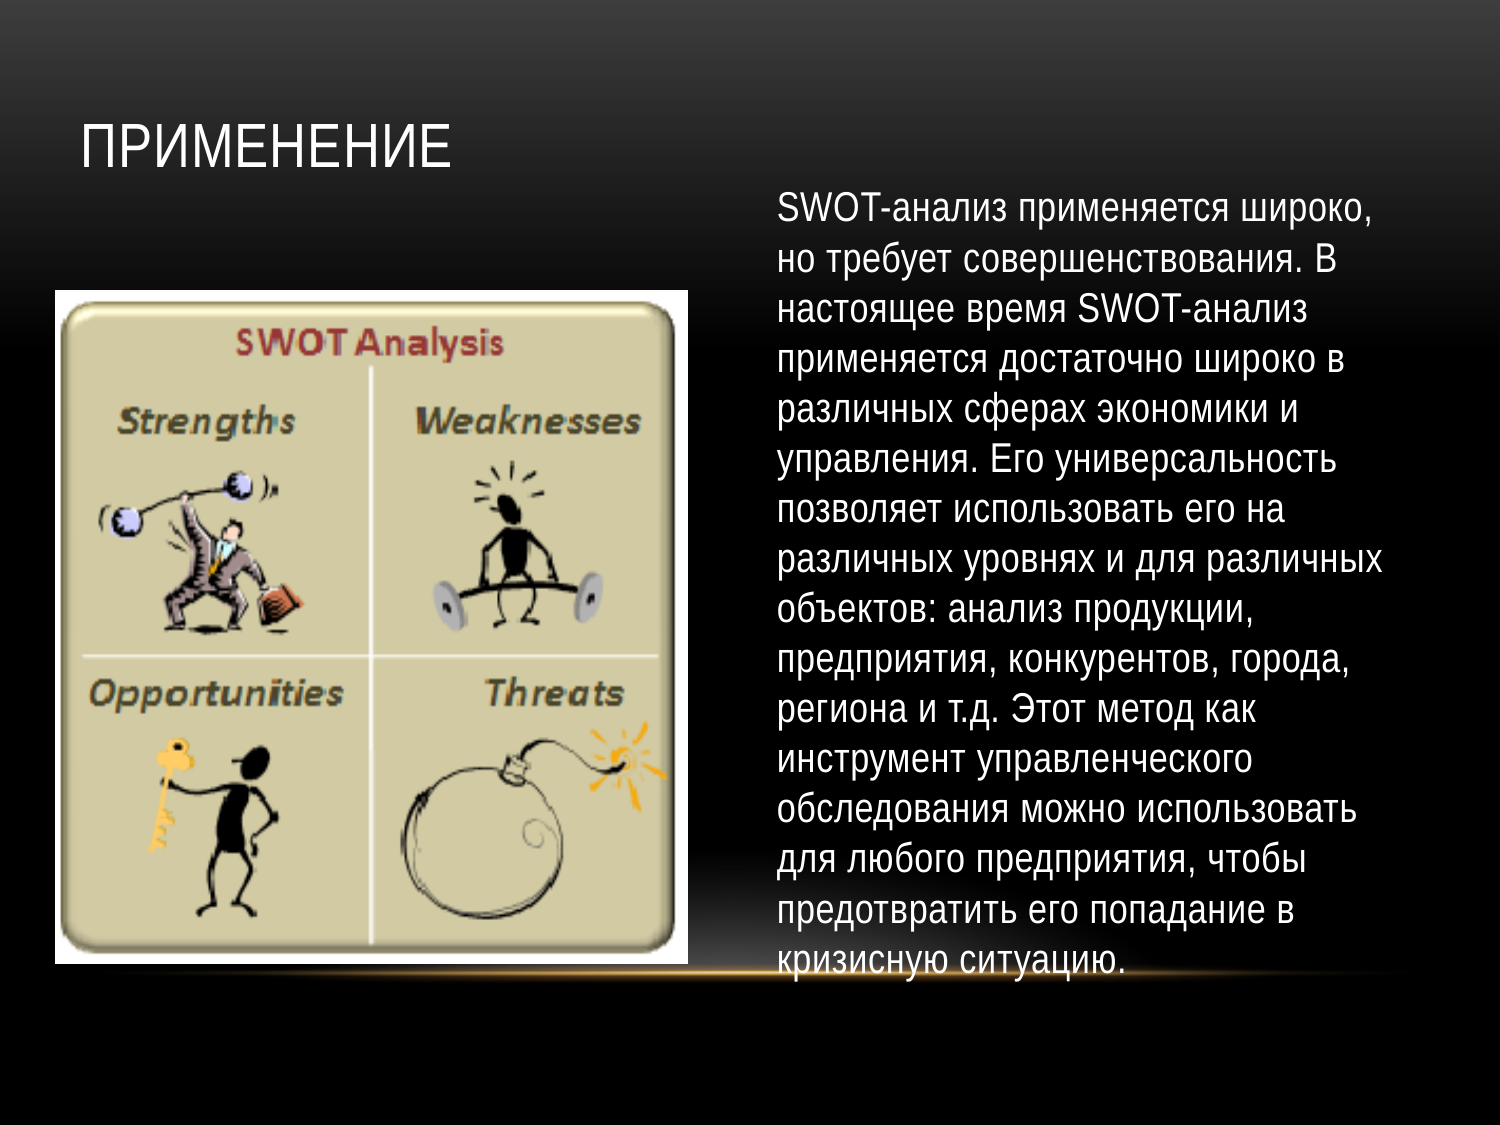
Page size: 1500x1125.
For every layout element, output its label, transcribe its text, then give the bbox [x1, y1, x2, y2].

list SWOT-анализ применяется широко, но требует совершенствования. В настоящее время SWOT-анализ применяется достаточно широко в различных сферах экономики и управления. Его универсальность позволяет использовать его на различных уровнях и для различных объектов: анализ продукции, предприятия, конкурентов, города, региона и т.д. Этот метод как инструмент управленческого обследования можно использовать для любого предприятия, чтобы предотвратить его попадание в кризисную ситуацию. [761, 172, 1436, 1035]
title Применение [64, 0, 1365, 188]
picture [0, 0, 1500, 1125]
